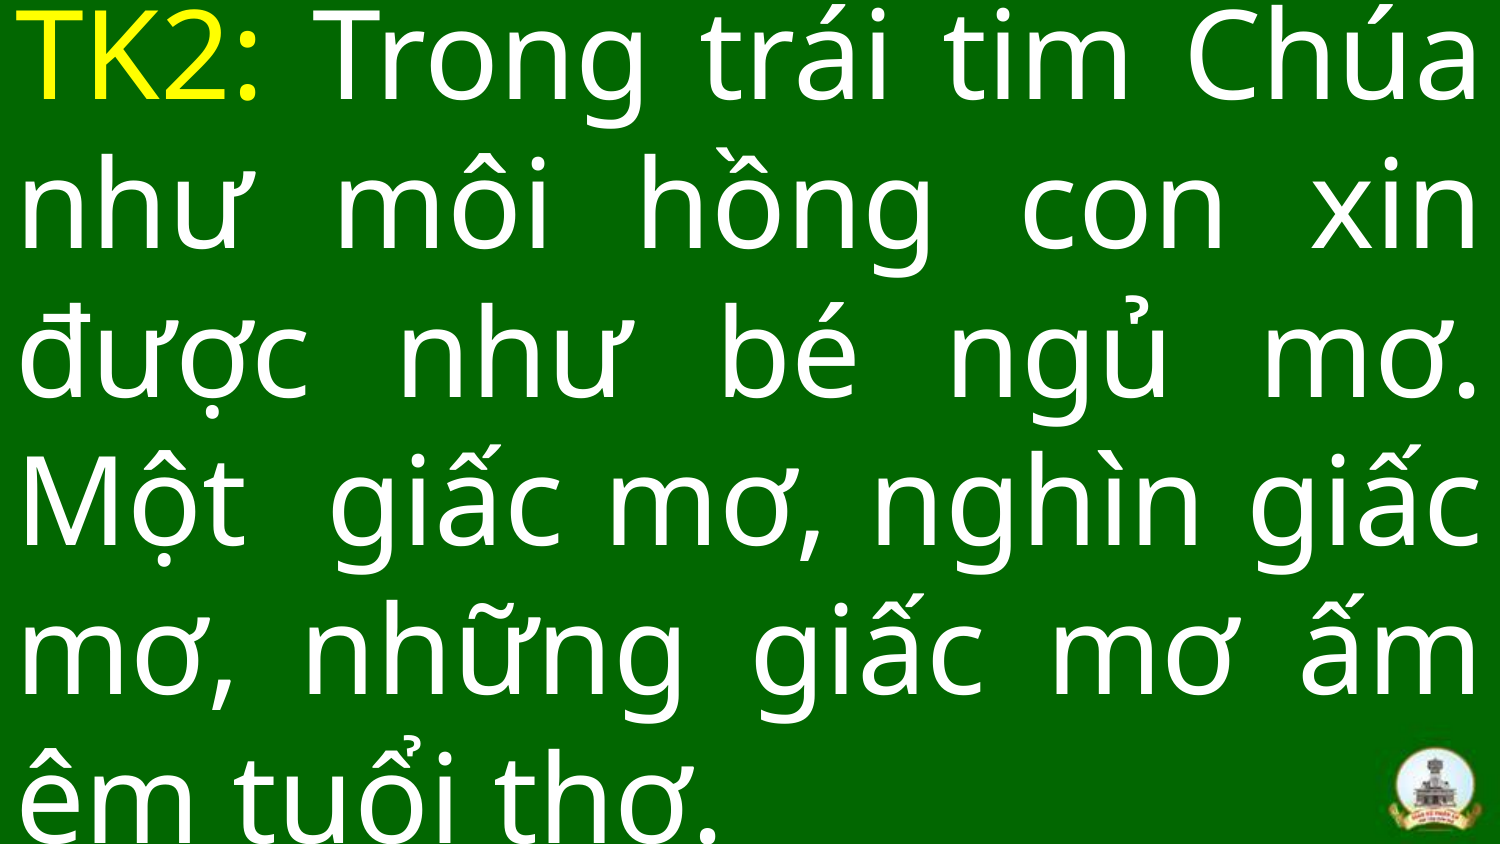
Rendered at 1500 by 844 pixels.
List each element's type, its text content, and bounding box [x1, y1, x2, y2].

title TK2: Trong trái tim Chúa như môi hồng con xin được như bé ngủ mơ. Một giấc mơ, nghìn giấc mơ, những giấc mơ ấm êm tuổi thơ. [0, 0, 1500, 844]
